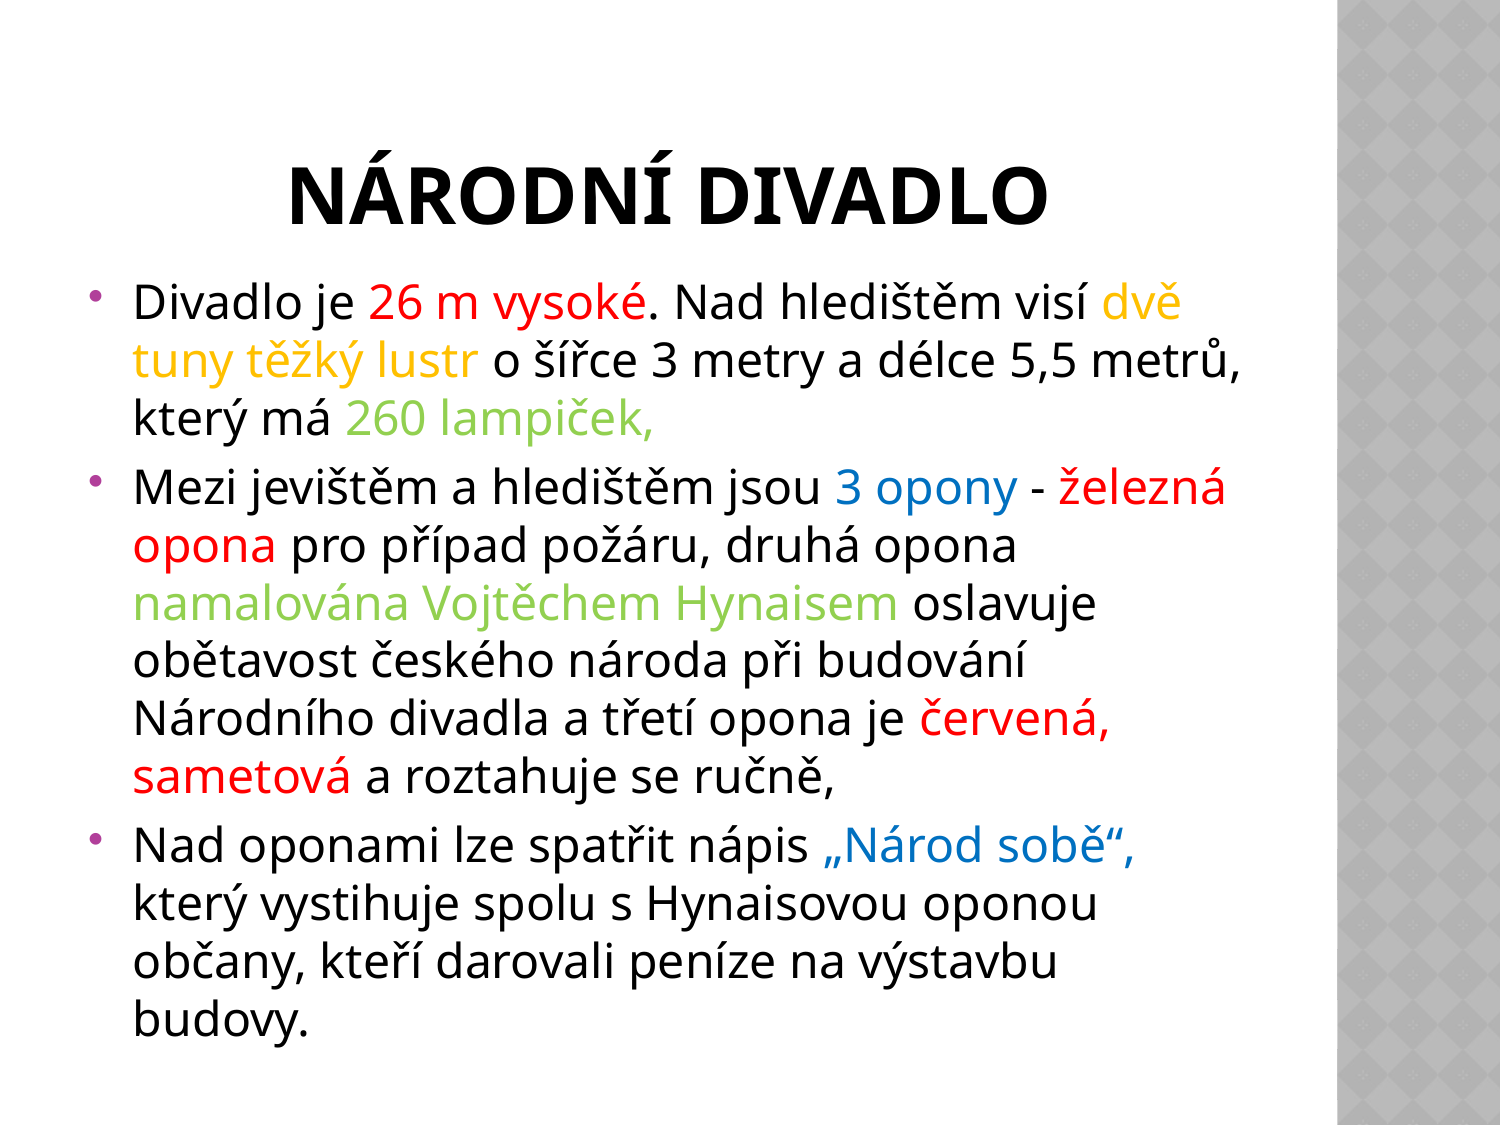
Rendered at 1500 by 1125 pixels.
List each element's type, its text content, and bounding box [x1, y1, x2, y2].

title Národní divadlo [75, 52, 1263, 240]
list Divadlo je 26 m vysoké. Nad hledištěm visí dvě tuny těžký lustr o šířce 3 metry a délce 5,5 metrů, který má 260 lampiček, Mezi jevištěm a hledištěm jsou 3 opony - železná opona pro případ požáru, druhá opona namalována Vojtěchem Hynaisem oslavuje obětavost českého národa při budování Národního divadla a třetí opona je červená, sametová a roztahuje se ručně, Nad oponami lze spatřit nápis „Národ sobě“, který vystihuje spolu s Hynaisovou oponou občany, kteří darovali peníze na výstavbu budovy. [75, 264, 1263, 1059]
